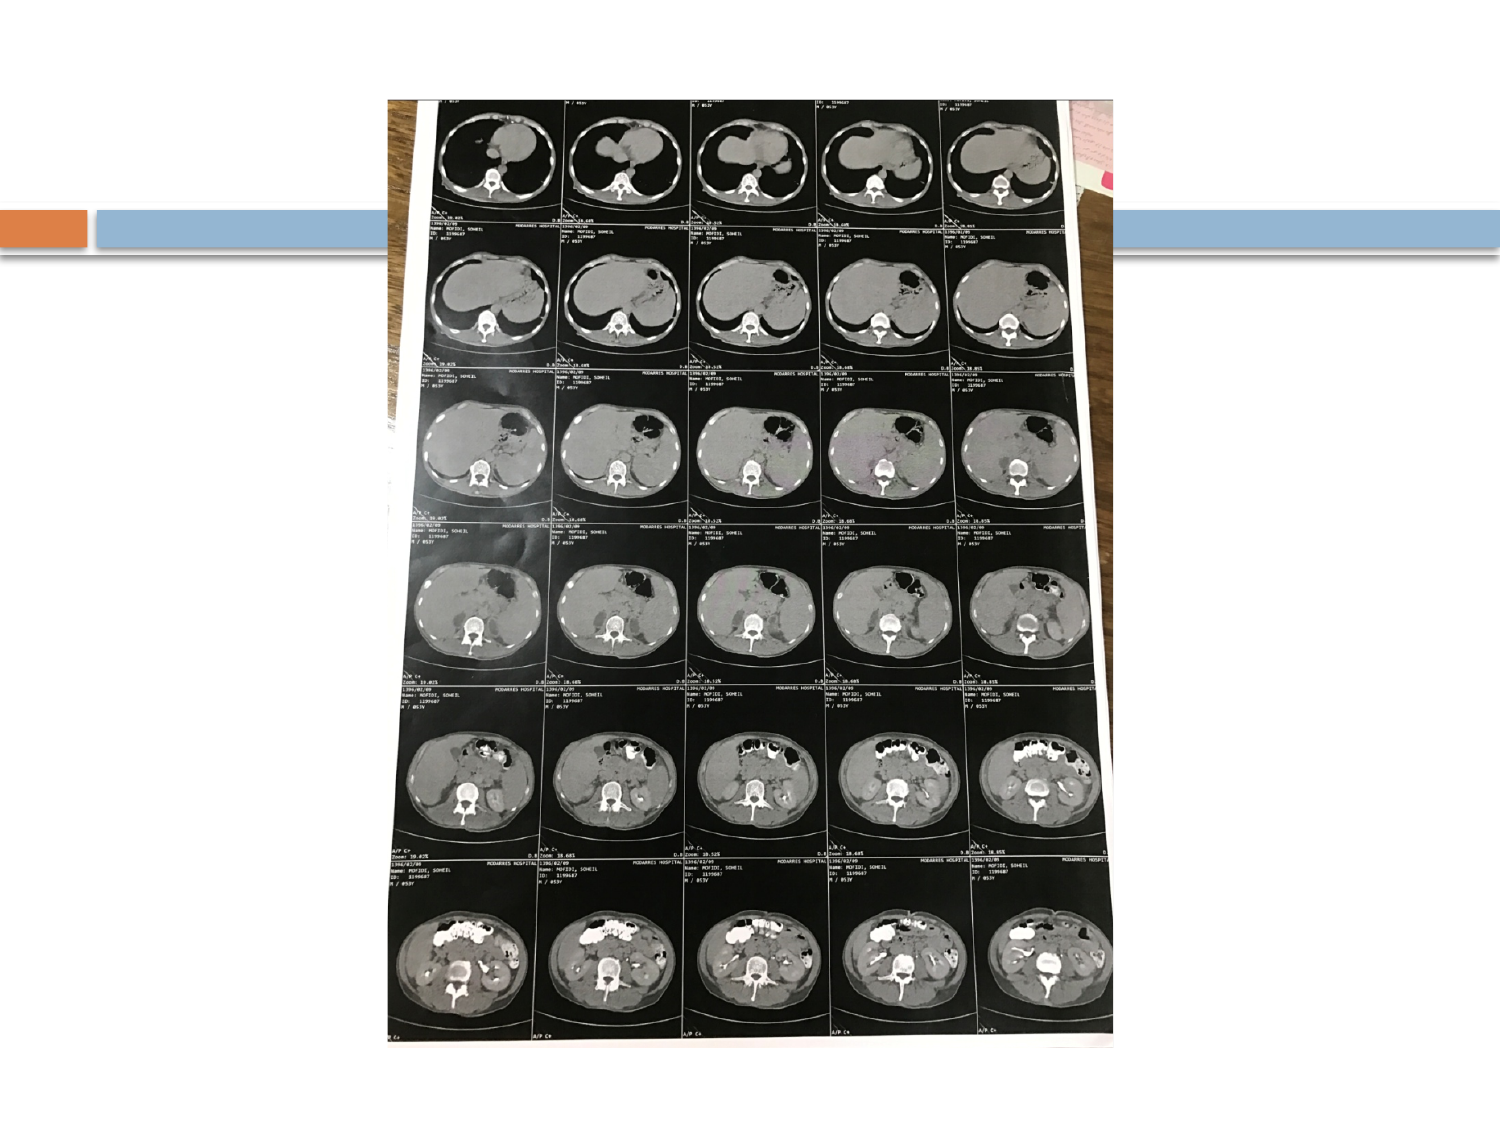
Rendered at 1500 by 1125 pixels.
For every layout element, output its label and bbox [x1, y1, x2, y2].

picture [387, 101, 1114, 210]
picture [387, 937, 1114, 1048]
list [275, 210, 1225, 937]
